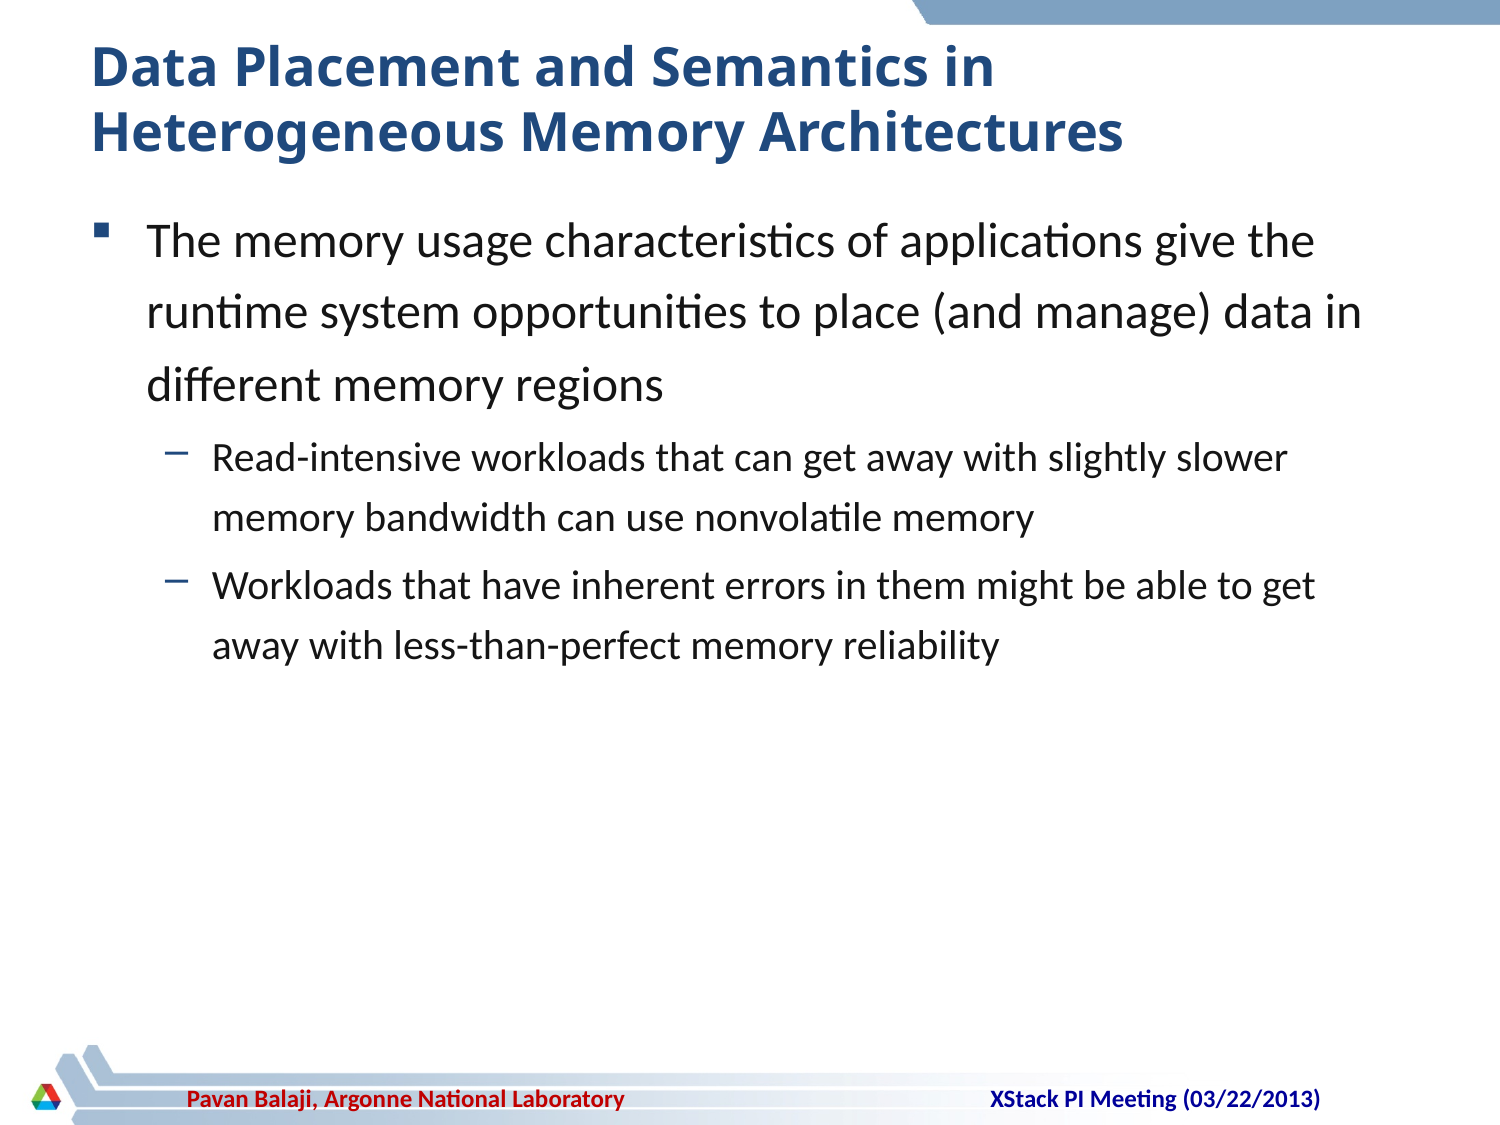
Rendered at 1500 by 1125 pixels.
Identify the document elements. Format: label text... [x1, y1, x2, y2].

title Data Placement and Semantics in Heterogeneous Memory Architectures [74, 24, 1426, 156]
footer XStack PI Meeting (03/22/2013) [862, 1074, 1450, 1113]
list The memory usage characteristics of applications give the runtime system opportunities to place (and manage) data in different memory regions Read-intensive workloads that can get away with slightly slower memory bandwidth can use nonvolatile memory Workloads that have inherent errors in them might be able to get away with less-than-perfect memory reliability [74, 187, 1426, 1038]
picture [0, 0, 1500, 26]
picture [0, 1037, 1500, 1125]
